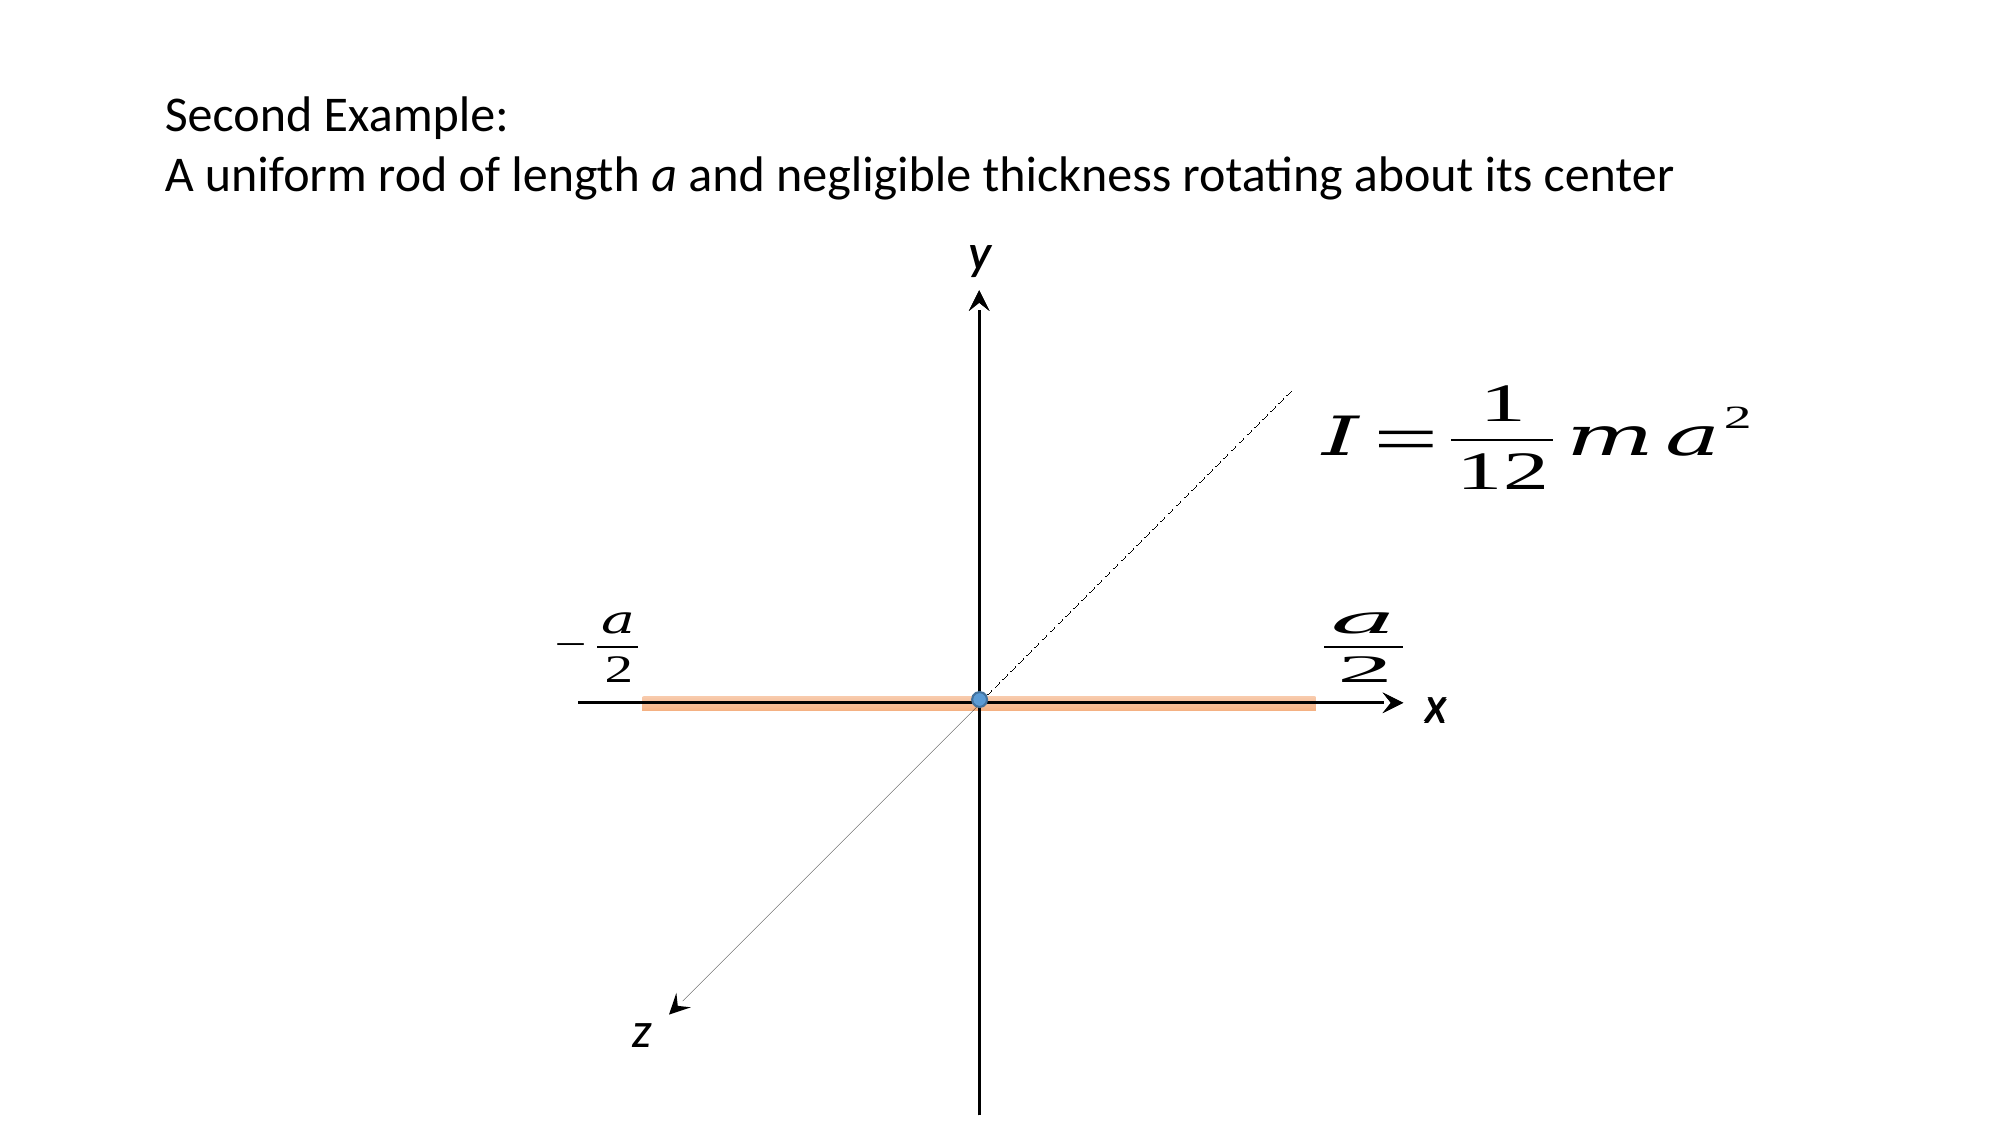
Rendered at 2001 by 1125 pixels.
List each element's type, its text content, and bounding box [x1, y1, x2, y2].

text_box Second Example: A uniform rod of length a and negligible thickness rotating about its center [0, 73, 2000, 209]
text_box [578, 211, 1469, 1116]
